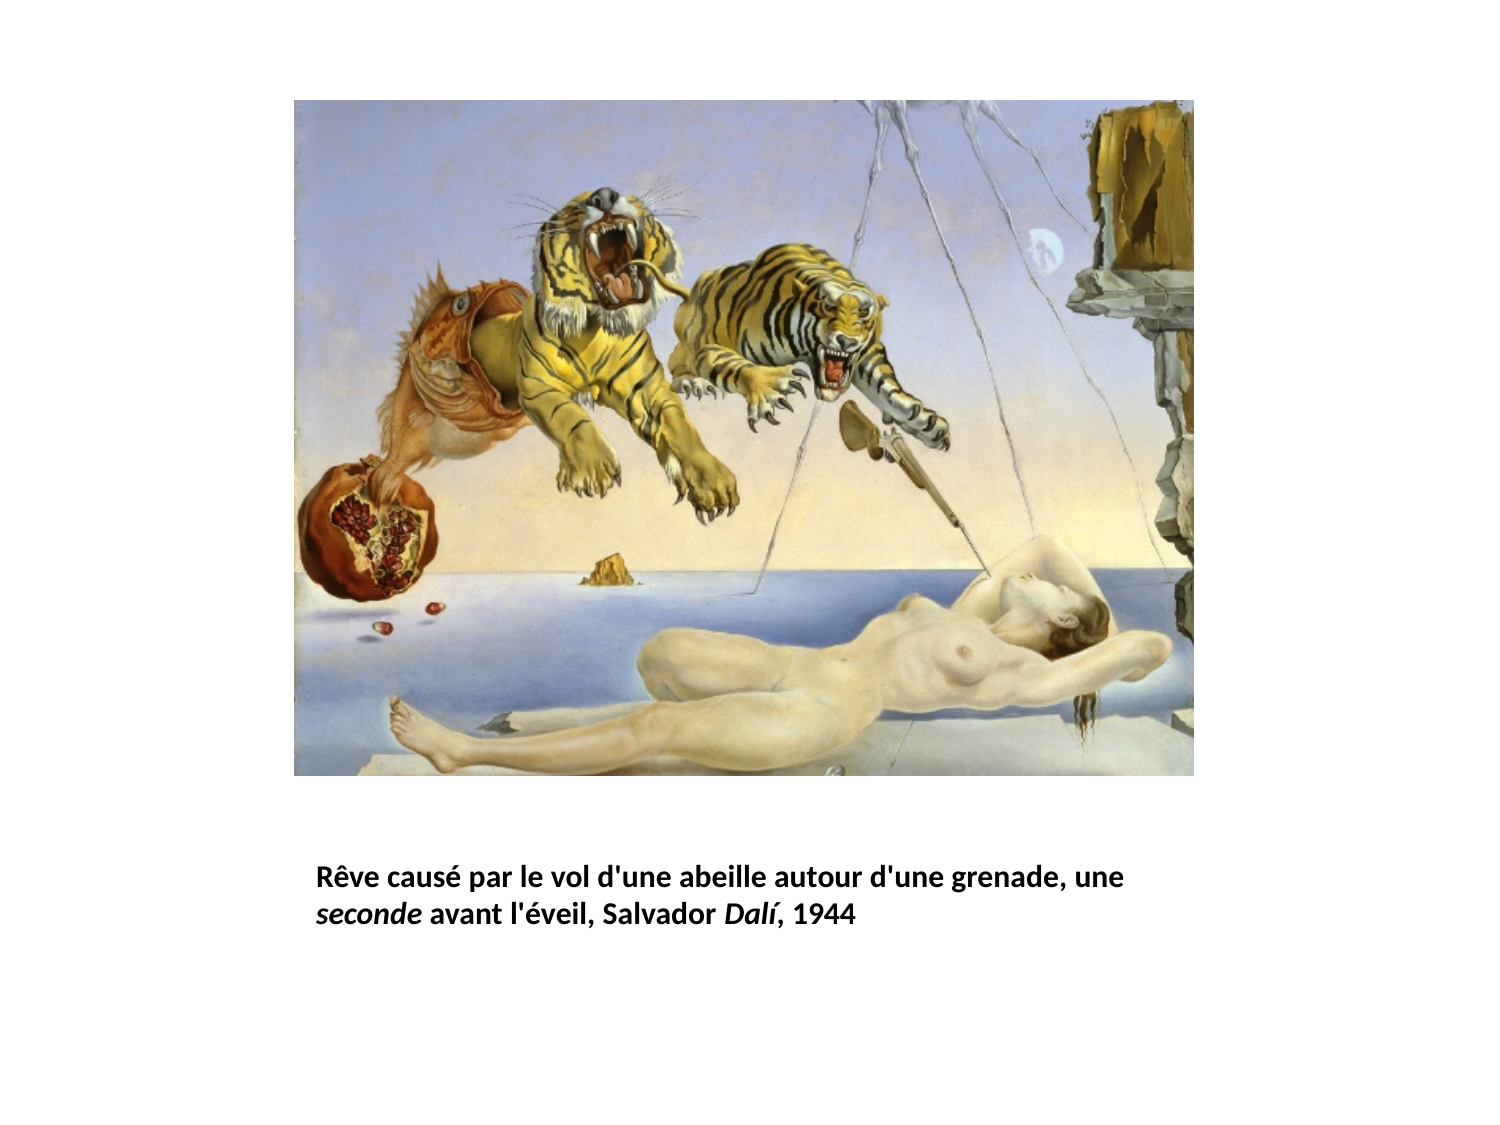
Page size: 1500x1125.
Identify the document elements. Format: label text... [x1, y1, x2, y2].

picture [293, 100, 1195, 776]
title Rêve causé par le vol d'une abeille autour d'une grenade, une seconde avant l'éveil, Salvador Dalí, 1944 [301, 846, 1202, 939]
